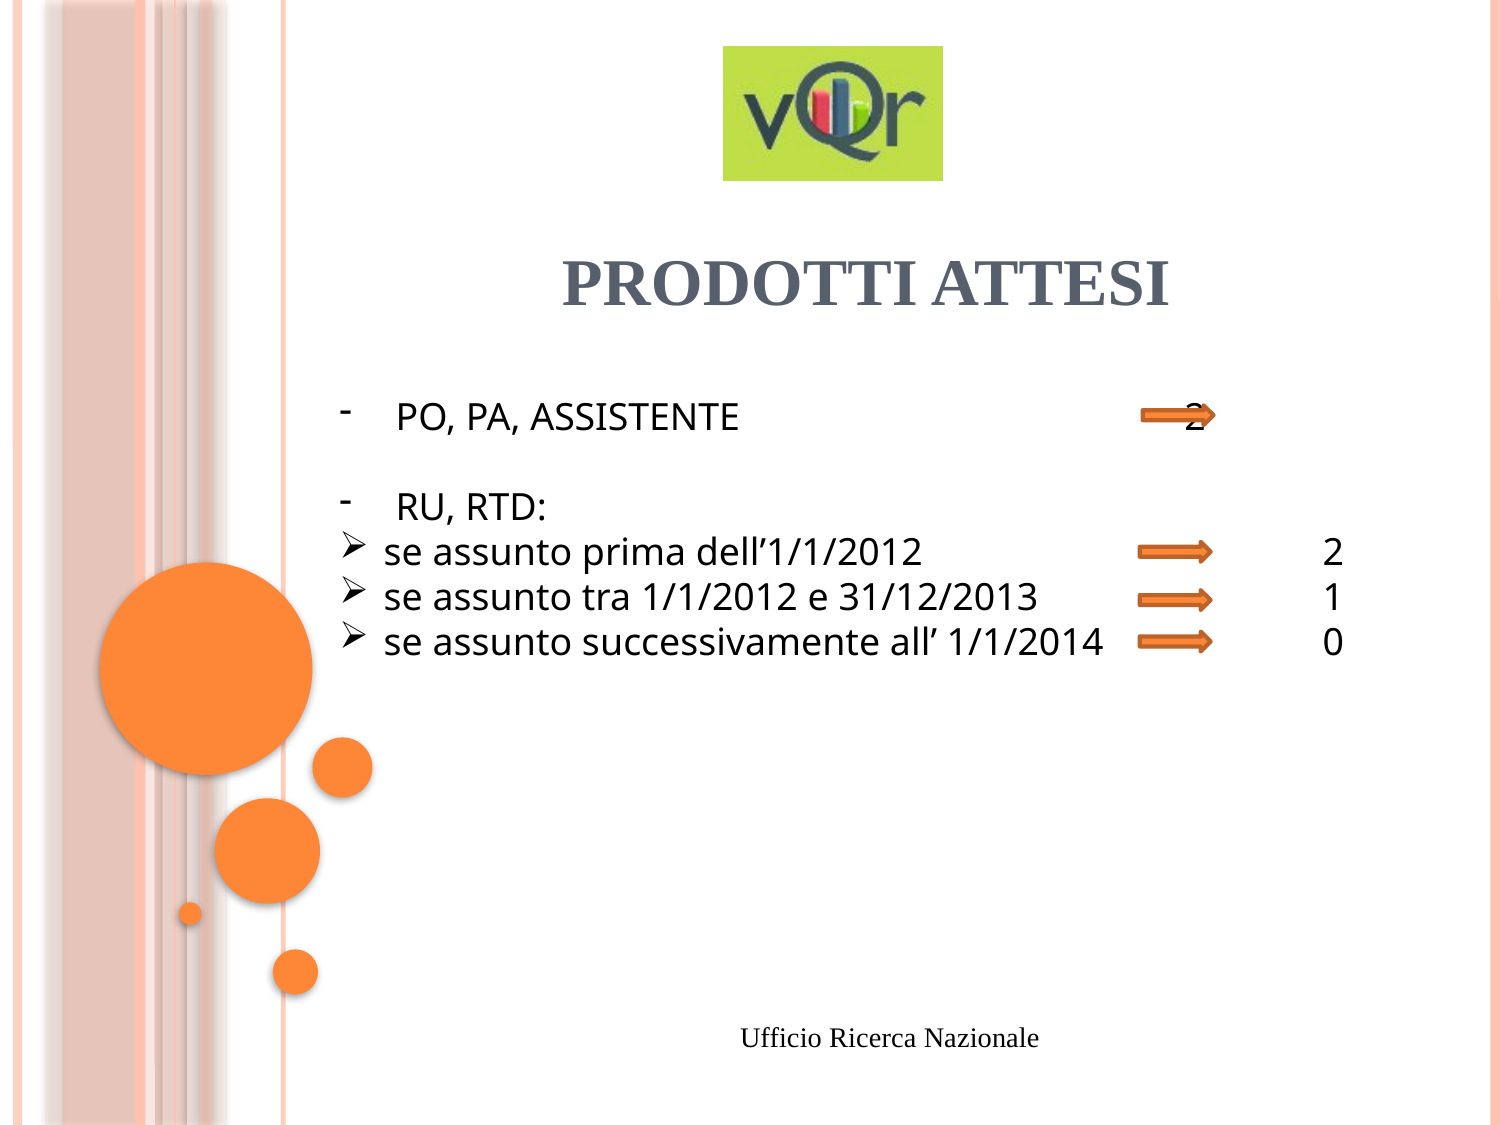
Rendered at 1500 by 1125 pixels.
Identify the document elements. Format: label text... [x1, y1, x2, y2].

subtitle Ufficio Ricerca Nazionale [383, 1011, 1397, 1061]
title Prodotti attesi [360, 219, 1373, 327]
text_box [1137, 539, 1213, 564]
text_box PO, PA, ASSISTENTE 2 RU, RTD: se assunto prima dell’1/1/2012 2 se assunto tra 1/1/2012 e 31/12/2013 1 se assunto successivamente all’ 1/1/2014 0 [324, 385, 1447, 670]
picture [723, 45, 943, 182]
text_box [1137, 629, 1213, 654]
text_box [1137, 588, 1213, 612]
text_box [1140, 403, 1216, 428]
